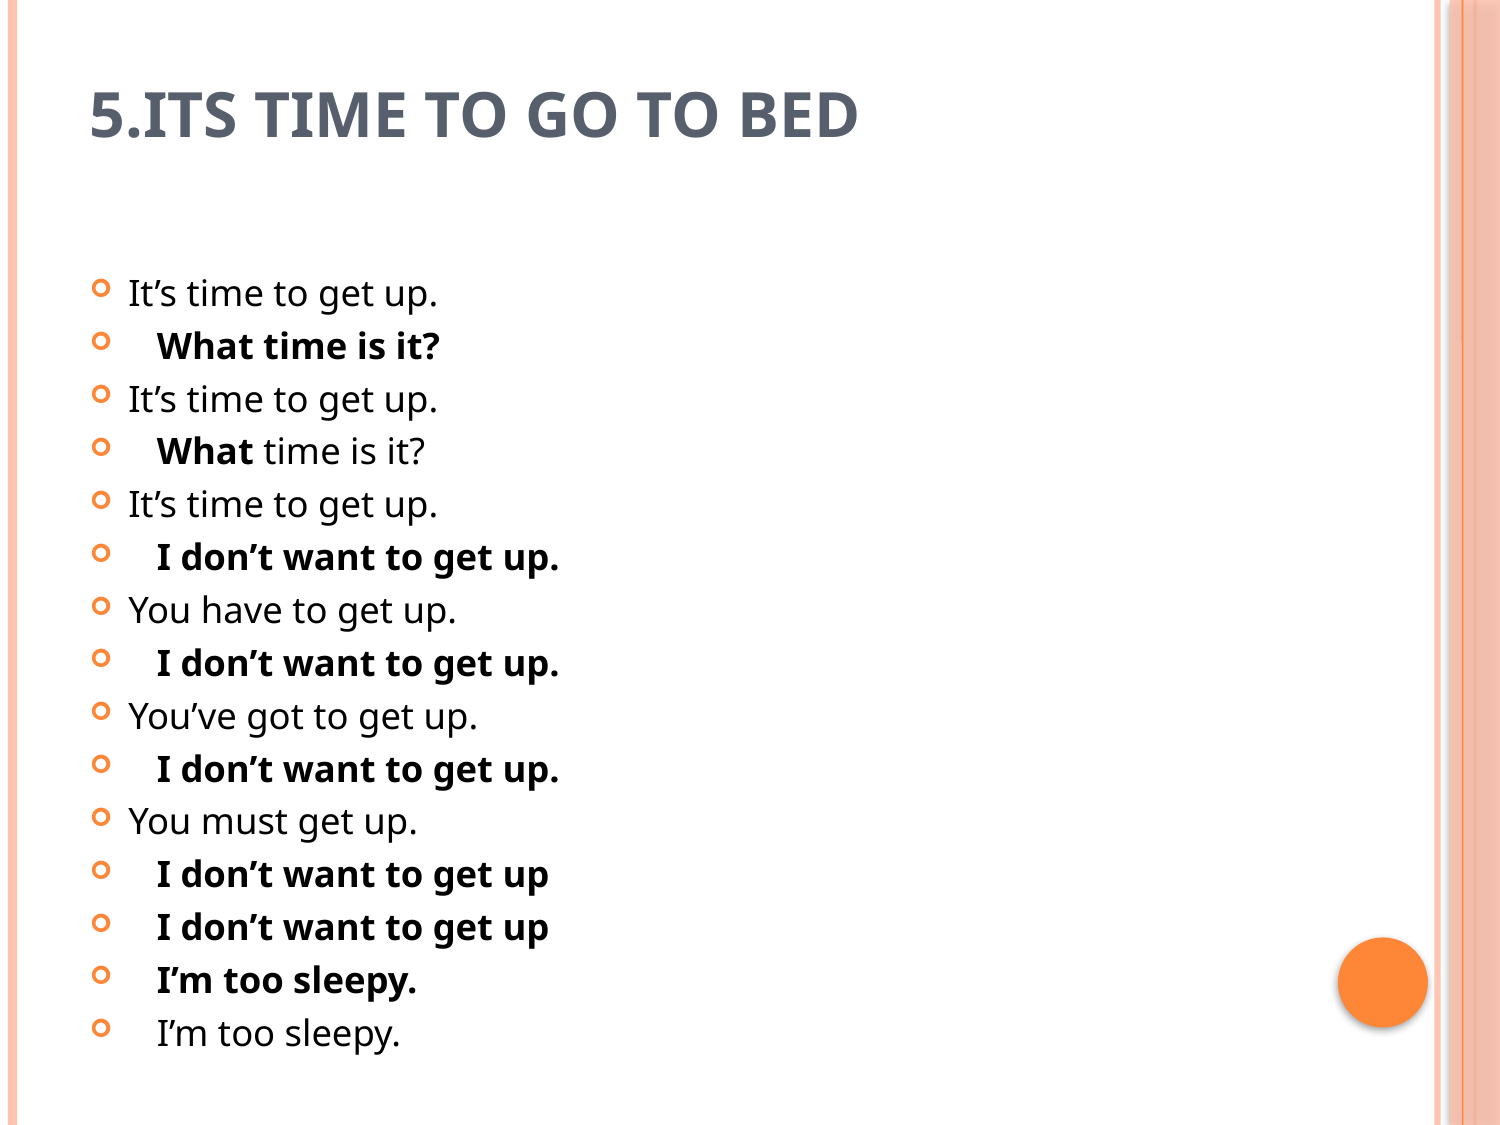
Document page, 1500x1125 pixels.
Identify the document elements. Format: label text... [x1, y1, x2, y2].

title 5.Its time to go to bed [75, 45, 1300, 233]
list It’s time to get up. What time is it? It’s time to get up. What time is it? It’s time to get up. I don’t want to get up. You have to get up. I don’t want to get up. You’ve got to get up. I don’t want to get up. You must get up. I don’t want to get up I don’t want to get up I’m too sleepy. I’m too sleepy. [75, 262, 1300, 1062]
